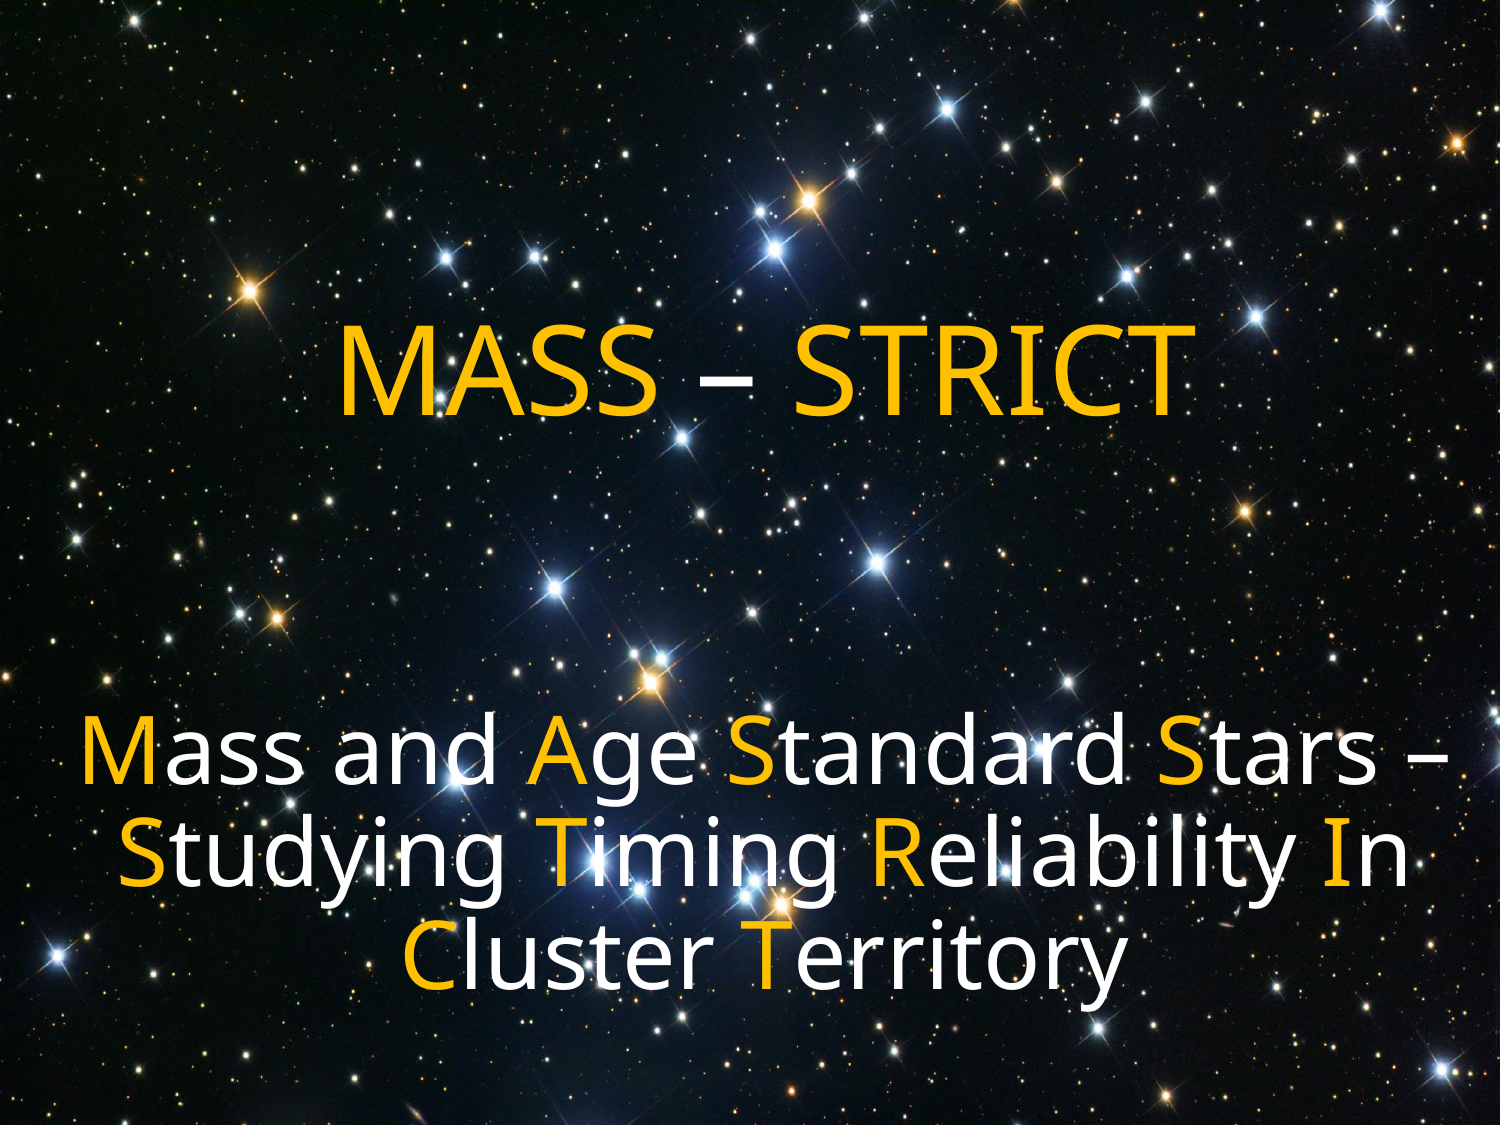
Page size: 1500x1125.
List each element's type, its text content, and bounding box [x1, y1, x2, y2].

title Mass and Age Standard Stars – Studying Timing Reliability In Cluster Territory [52, 625, 1477, 1018]
picture [0, 0, 1500, 1125]
text_box MASS – STRICT [52, 275, 1477, 450]
